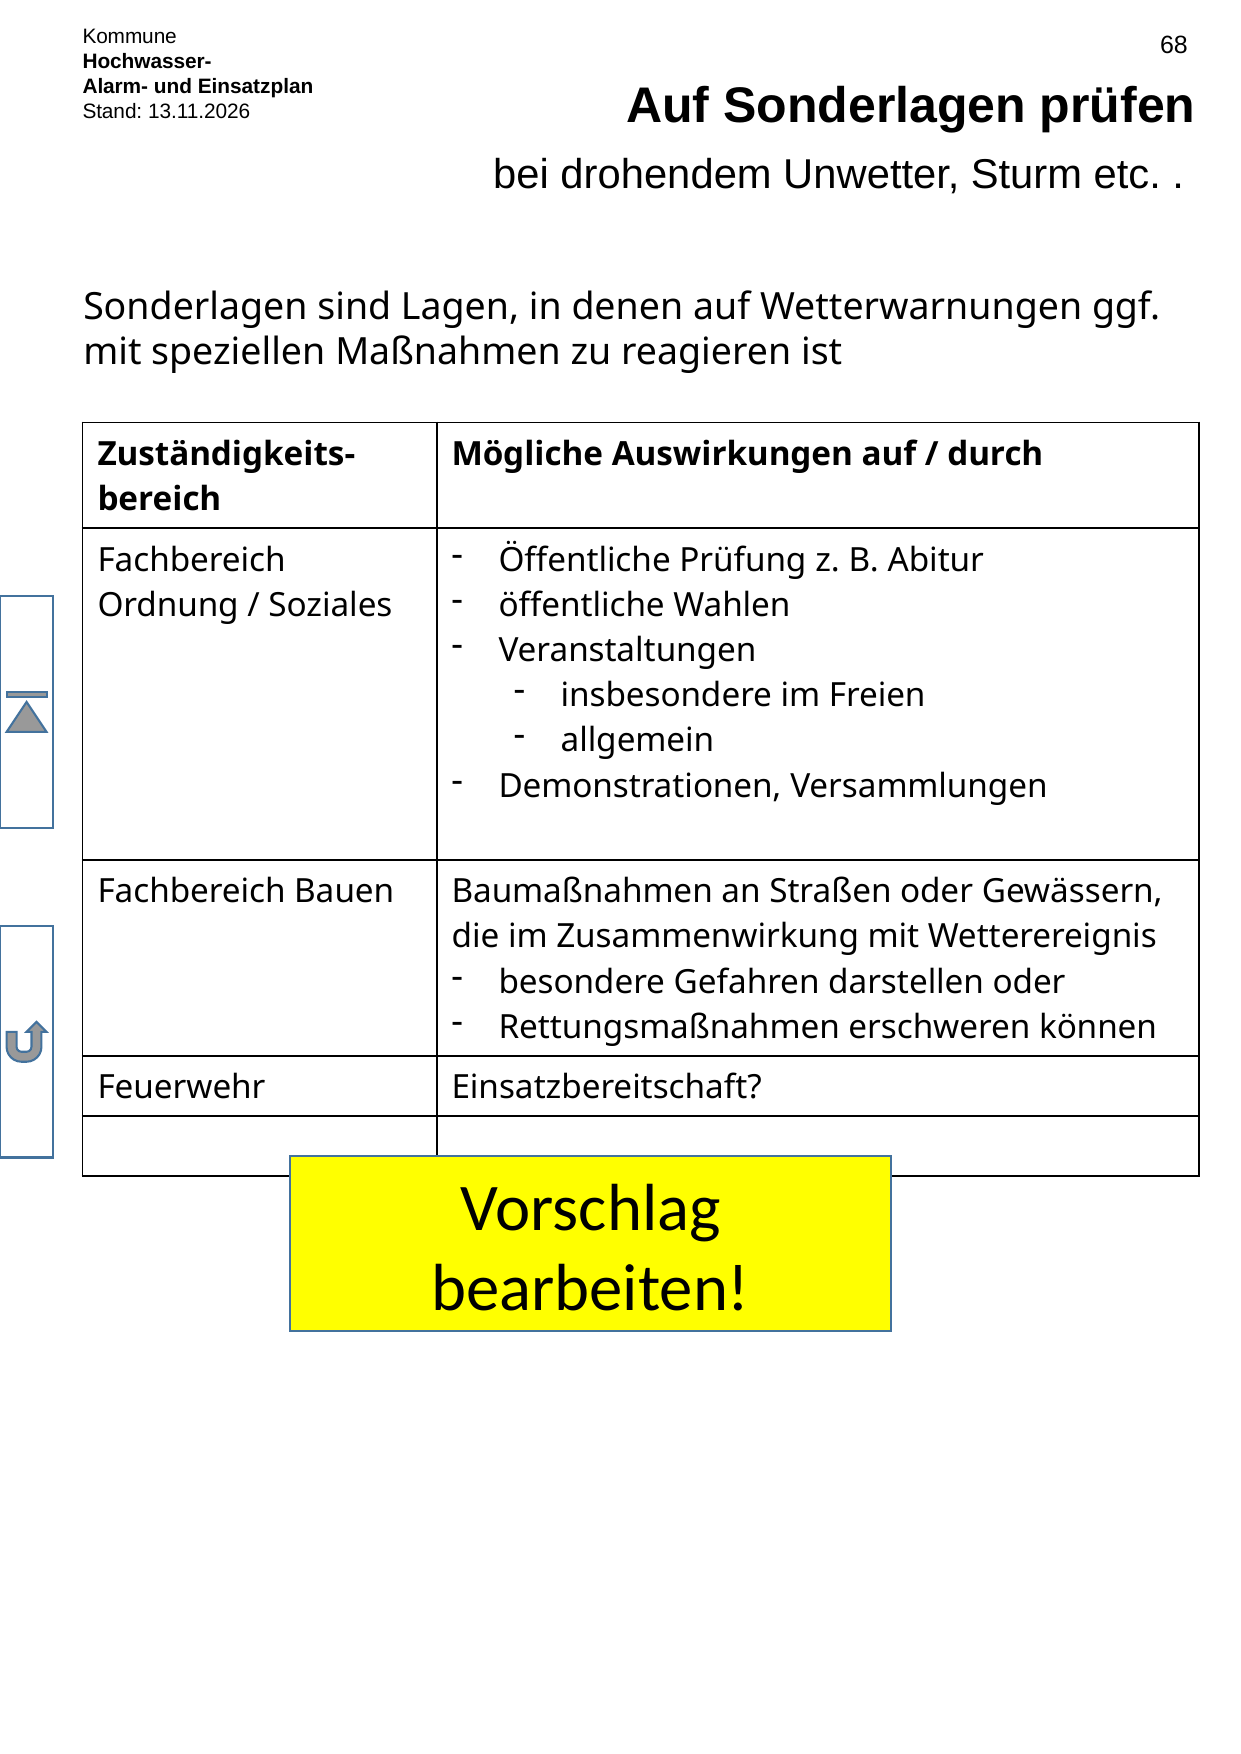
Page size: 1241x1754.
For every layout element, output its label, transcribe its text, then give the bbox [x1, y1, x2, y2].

title Auf Sonderlagen prüfen [452, 49, 1196, 141]
table_header Zuständigkeits- bereich [83, 423, 436, 527]
table_cell [83, 1117, 436, 1175]
table_cell Feuerwehr [83, 1057, 436, 1115]
table_cell Einsatzbereitschaft? [438, 1057, 1198, 1115]
table_cell [438, 1117, 1198, 1175]
table_cell Fachbereich Ordnung / Soziales [83, 529, 436, 859]
list bei drohendem Unwetter, Sturm etc. . [82, 145, 1196, 233]
table_cell Öffentliche Prüfung z. B. Abitur öffentliche Wahlen Veranstaltungen insbesondere im Freien allgemein Demonstrationen, Versammlungen [438, 529, 1198, 859]
table_cell Fachbereich Bauen [83, 861, 436, 1055]
text_box Vorschlag bearbeiten! [289, 1155, 892, 1332]
text_box Sonderlagen sind Lagen, in denen auf Wetterwarnungen ggf. mit speziellen Maßnahmen zu reagieren ist [68, 274, 1199, 380]
table_header Mögliche Auswirkungen auf / durch [438, 423, 1198, 527]
table_cell Baumaßnahmen an Straßen oder Gewässern, die im Zusammenwirkung mit Wetterereignis besondere Gefahren darstellen oder Rettungsmaßnahmen erschweren können [438, 861, 1198, 1055]
